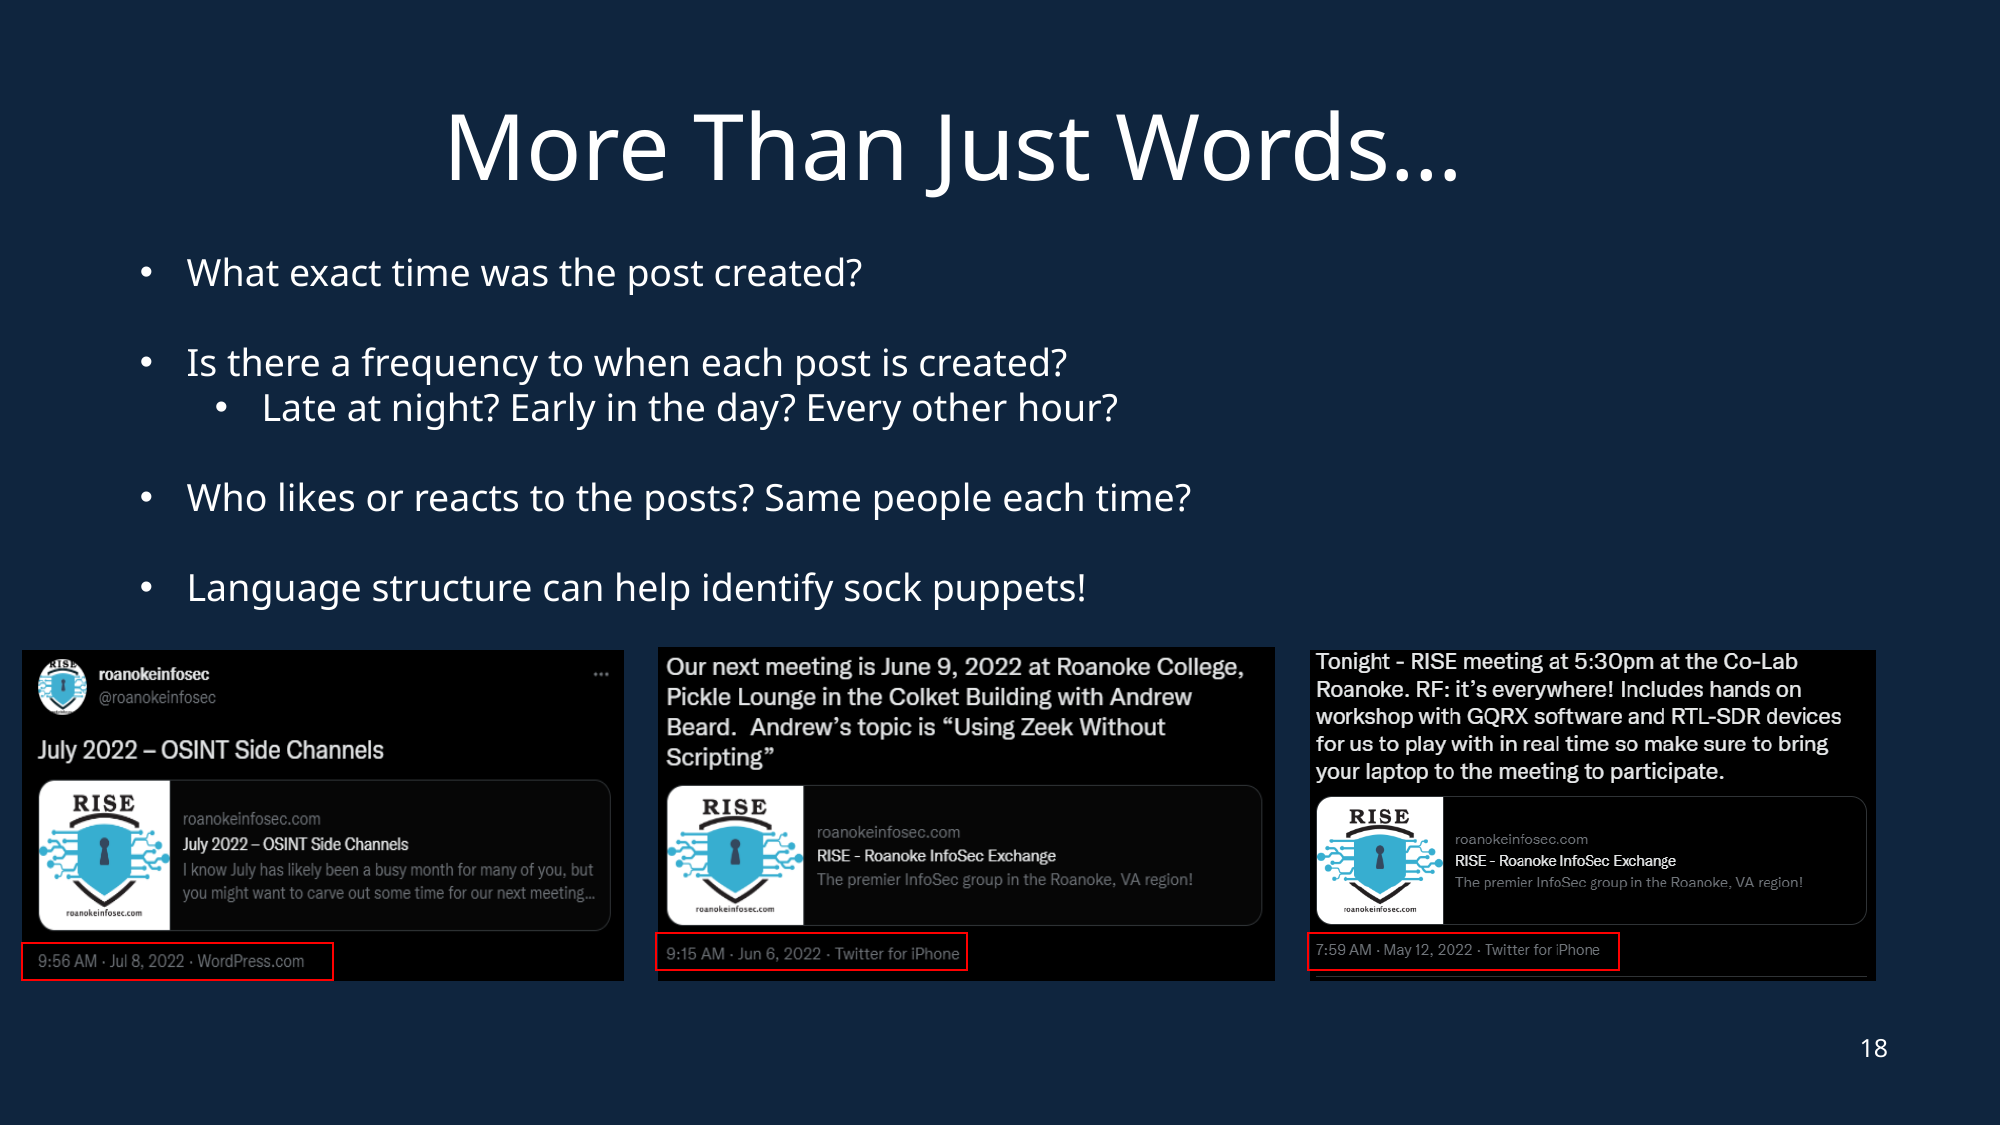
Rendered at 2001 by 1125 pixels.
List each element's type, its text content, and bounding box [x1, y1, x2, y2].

picture [658, 647, 1275, 981]
text_box What exact time was the post created? Is there a frequency to when each post is created? Late at night? Early in the day? Every other hour? Who likes or reacts to the posts? Same people each time? Language structure can help identify sock puppets! [50, 241, 1506, 797]
text_box More Than Just Words… [142, 81, 1765, 207]
text_box 18 [1836, 1019, 1912, 1080]
picture [22, 650, 624, 981]
picture [1310, 650, 1876, 981]
